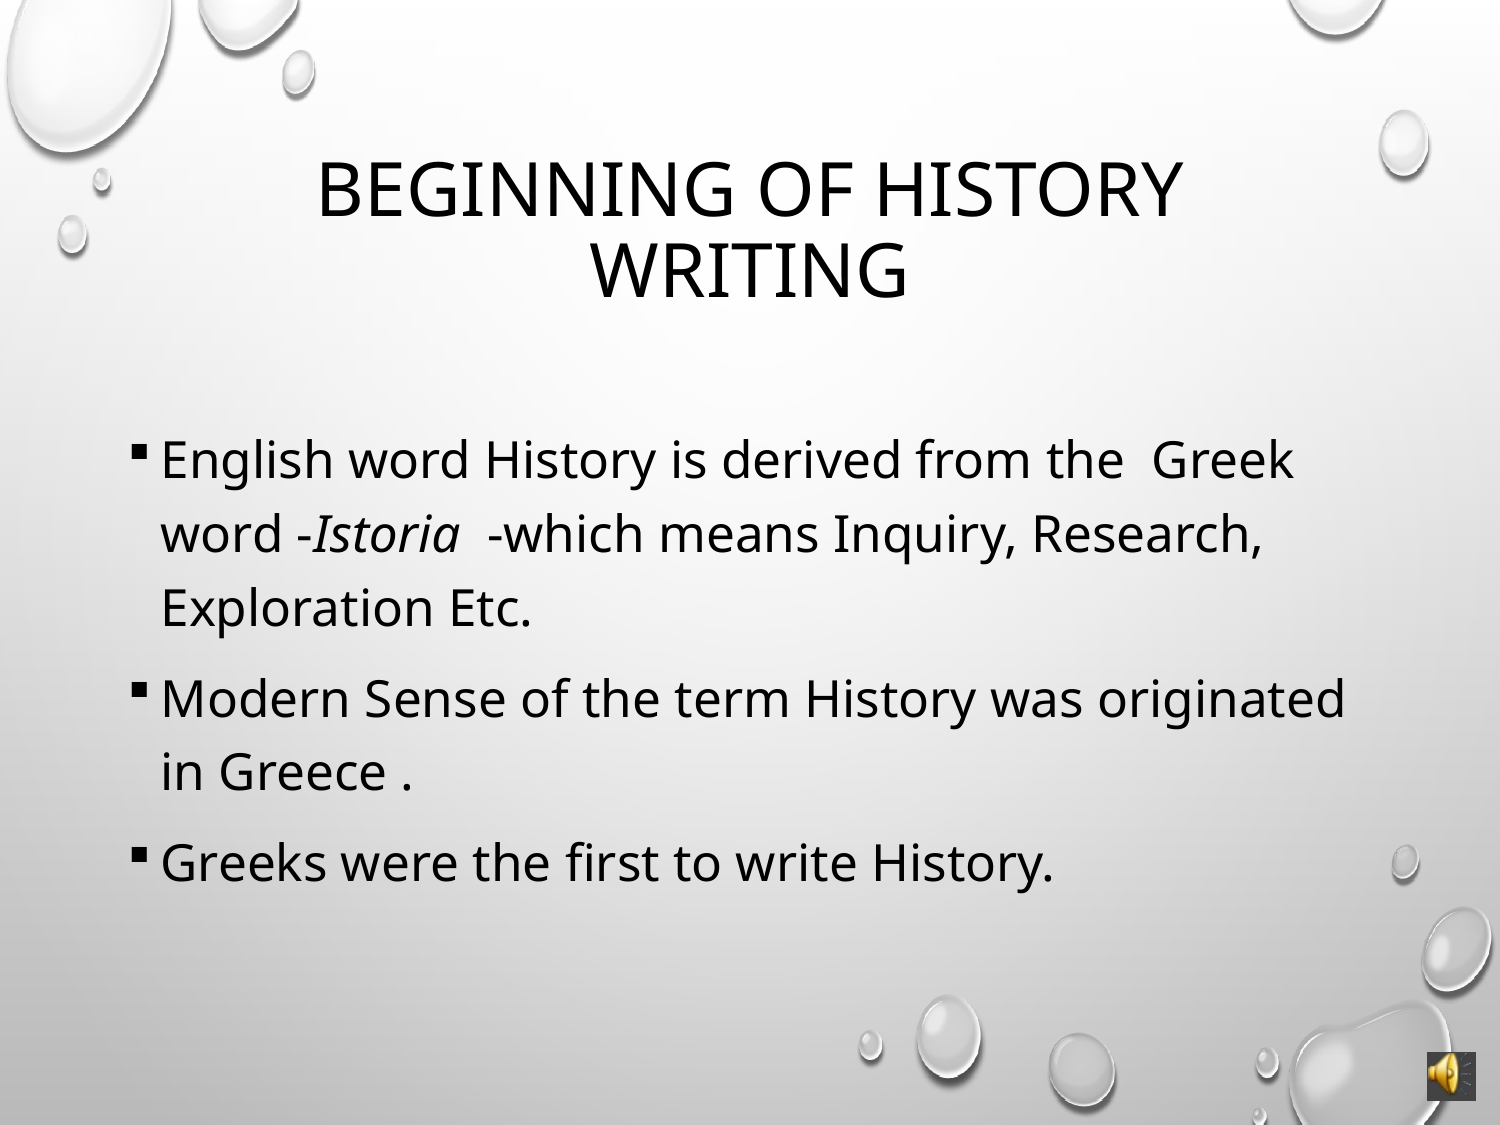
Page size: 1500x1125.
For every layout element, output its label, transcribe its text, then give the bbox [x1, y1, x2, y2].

list English word History is derived from the Greek word -Istoria -which means Inquiry, Research, Exploration Etc. Modern Sense of the term History was originated in Greece . Greeks were the first to write History. [112, 350, 1388, 900]
title Beginning of History Writing [112, 101, 1388, 350]
picture [0, 0, 1500, 1125]
